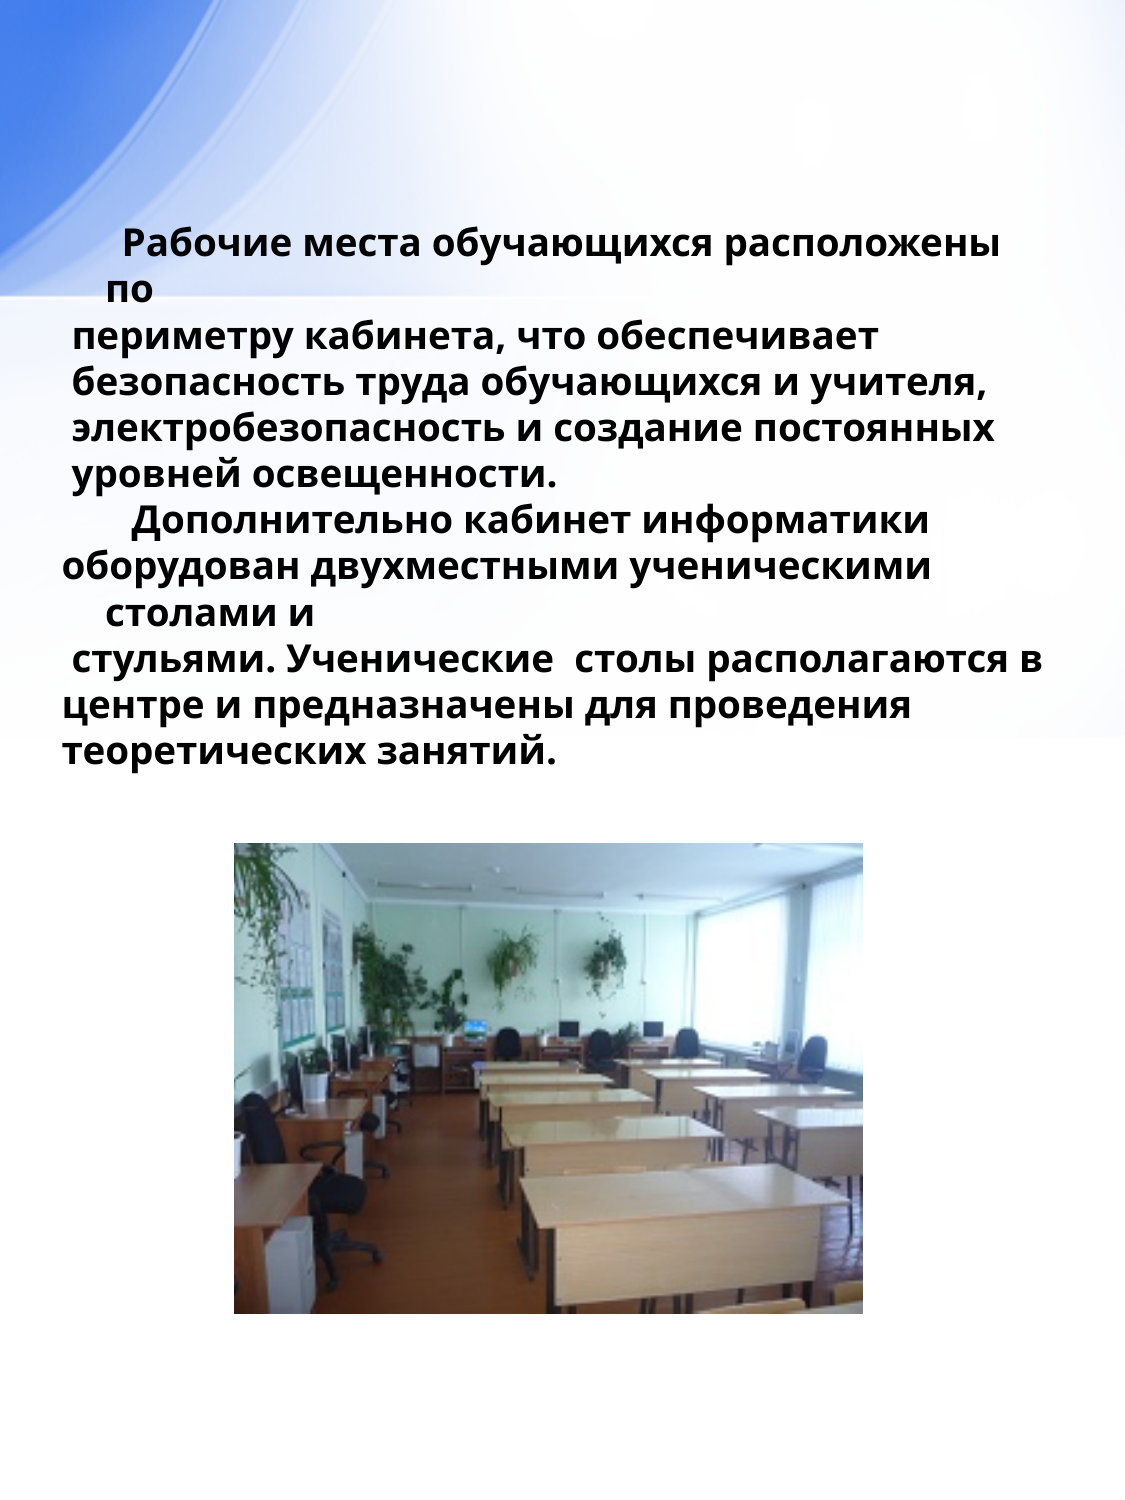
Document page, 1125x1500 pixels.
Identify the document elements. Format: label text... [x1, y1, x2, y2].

picture [0, 0, 1125, 1500]
list Рабочие места обучающихся расположены по периметру кабинета, что обеспечивает безопасность труда обучающихся и учителя, электробезопасность и создание постоянных уровней освещенности. Дополнительно кабинет информатики оборудован двухместными ученическими столами и стульями. Ученические столы располагаются в центре и предназначены для проведения теоретических занятий. [46, 210, 1060, 868]
